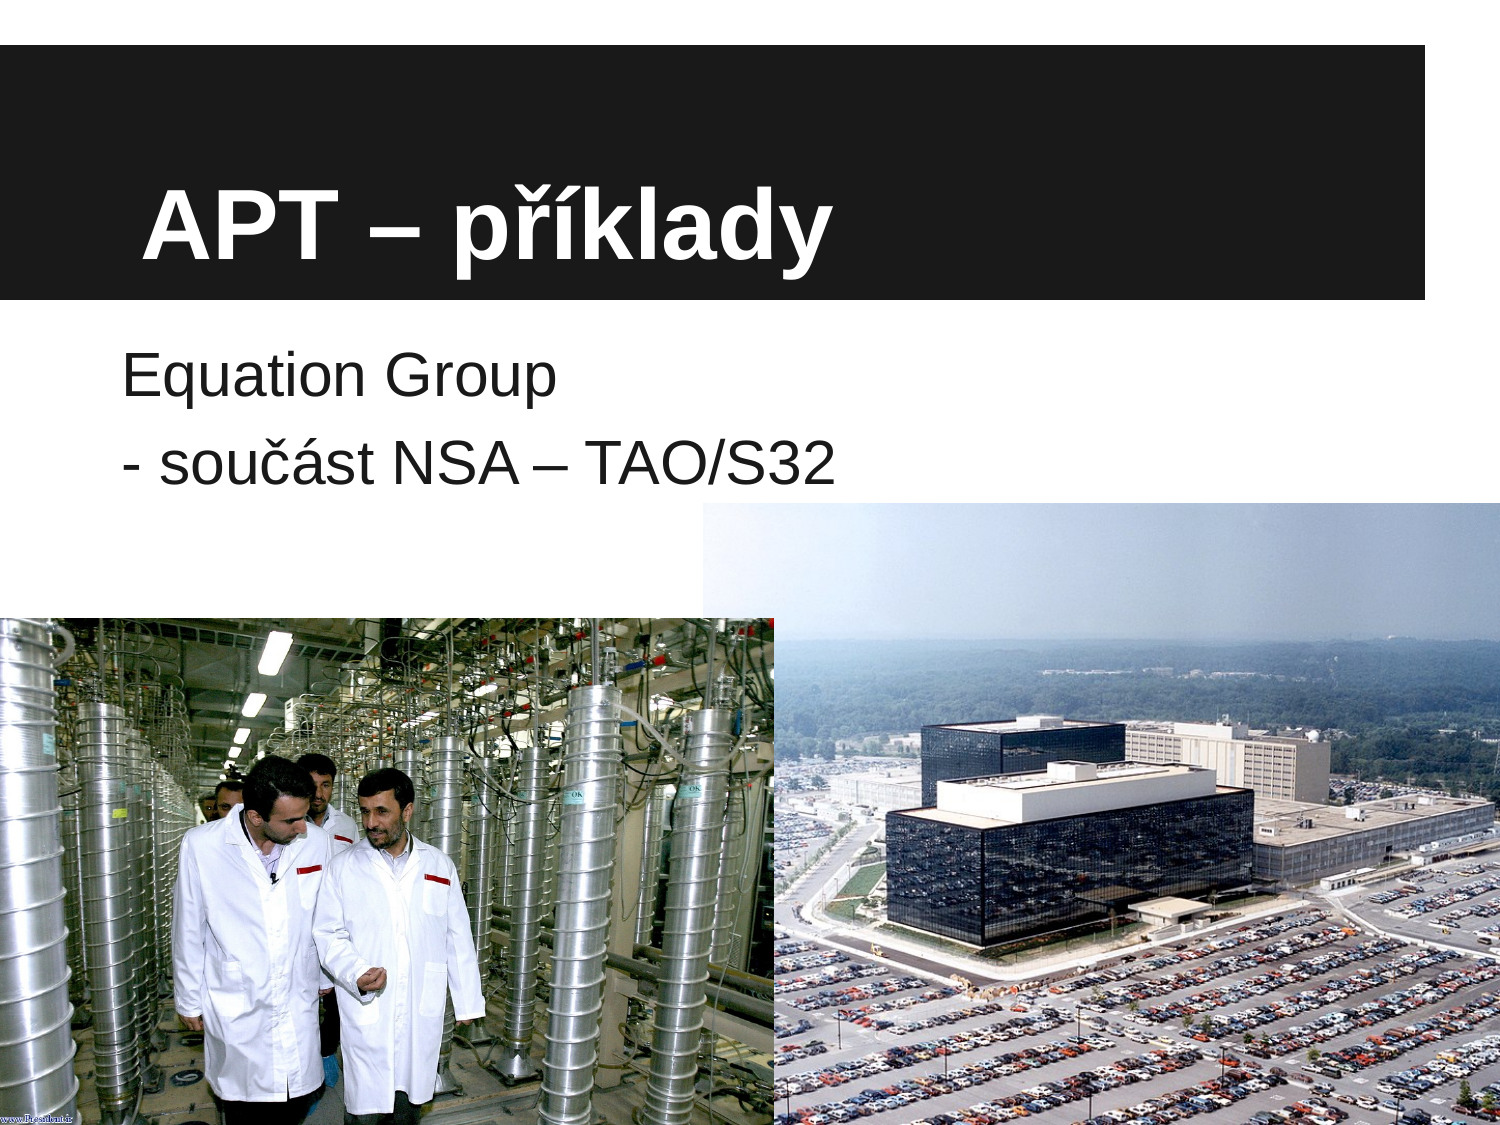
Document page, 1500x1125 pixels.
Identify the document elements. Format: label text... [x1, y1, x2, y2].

title APT – příklady [75, 45, 1425, 295]
list Equation Group - součást NSA – TAO/S32 [75, 319, 1425, 617]
picture [0, 503, 1500, 1125]
